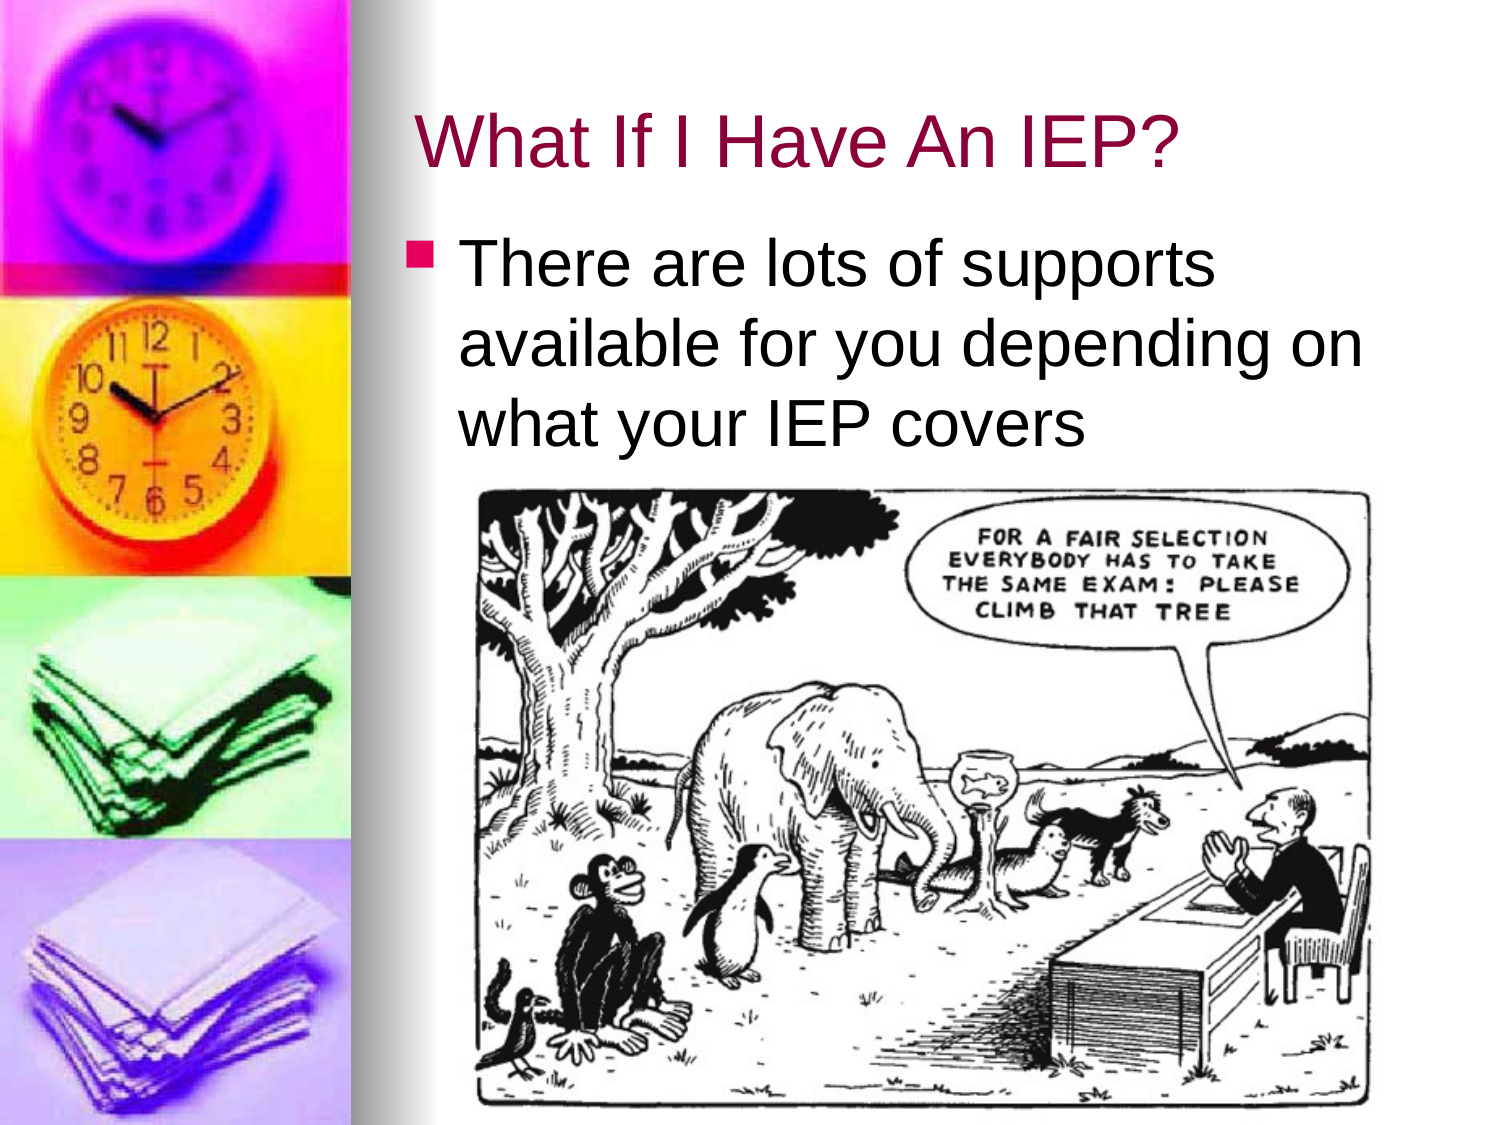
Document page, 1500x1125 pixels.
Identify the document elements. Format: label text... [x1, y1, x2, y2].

picture [0, 0, 351, 1125]
picture [449, 474, 1392, 1125]
title What If I Have An IEP? [399, 37, 1451, 212]
list There are lots of supports available for you depending on what your IEP covers [387, 212, 1476, 951]
